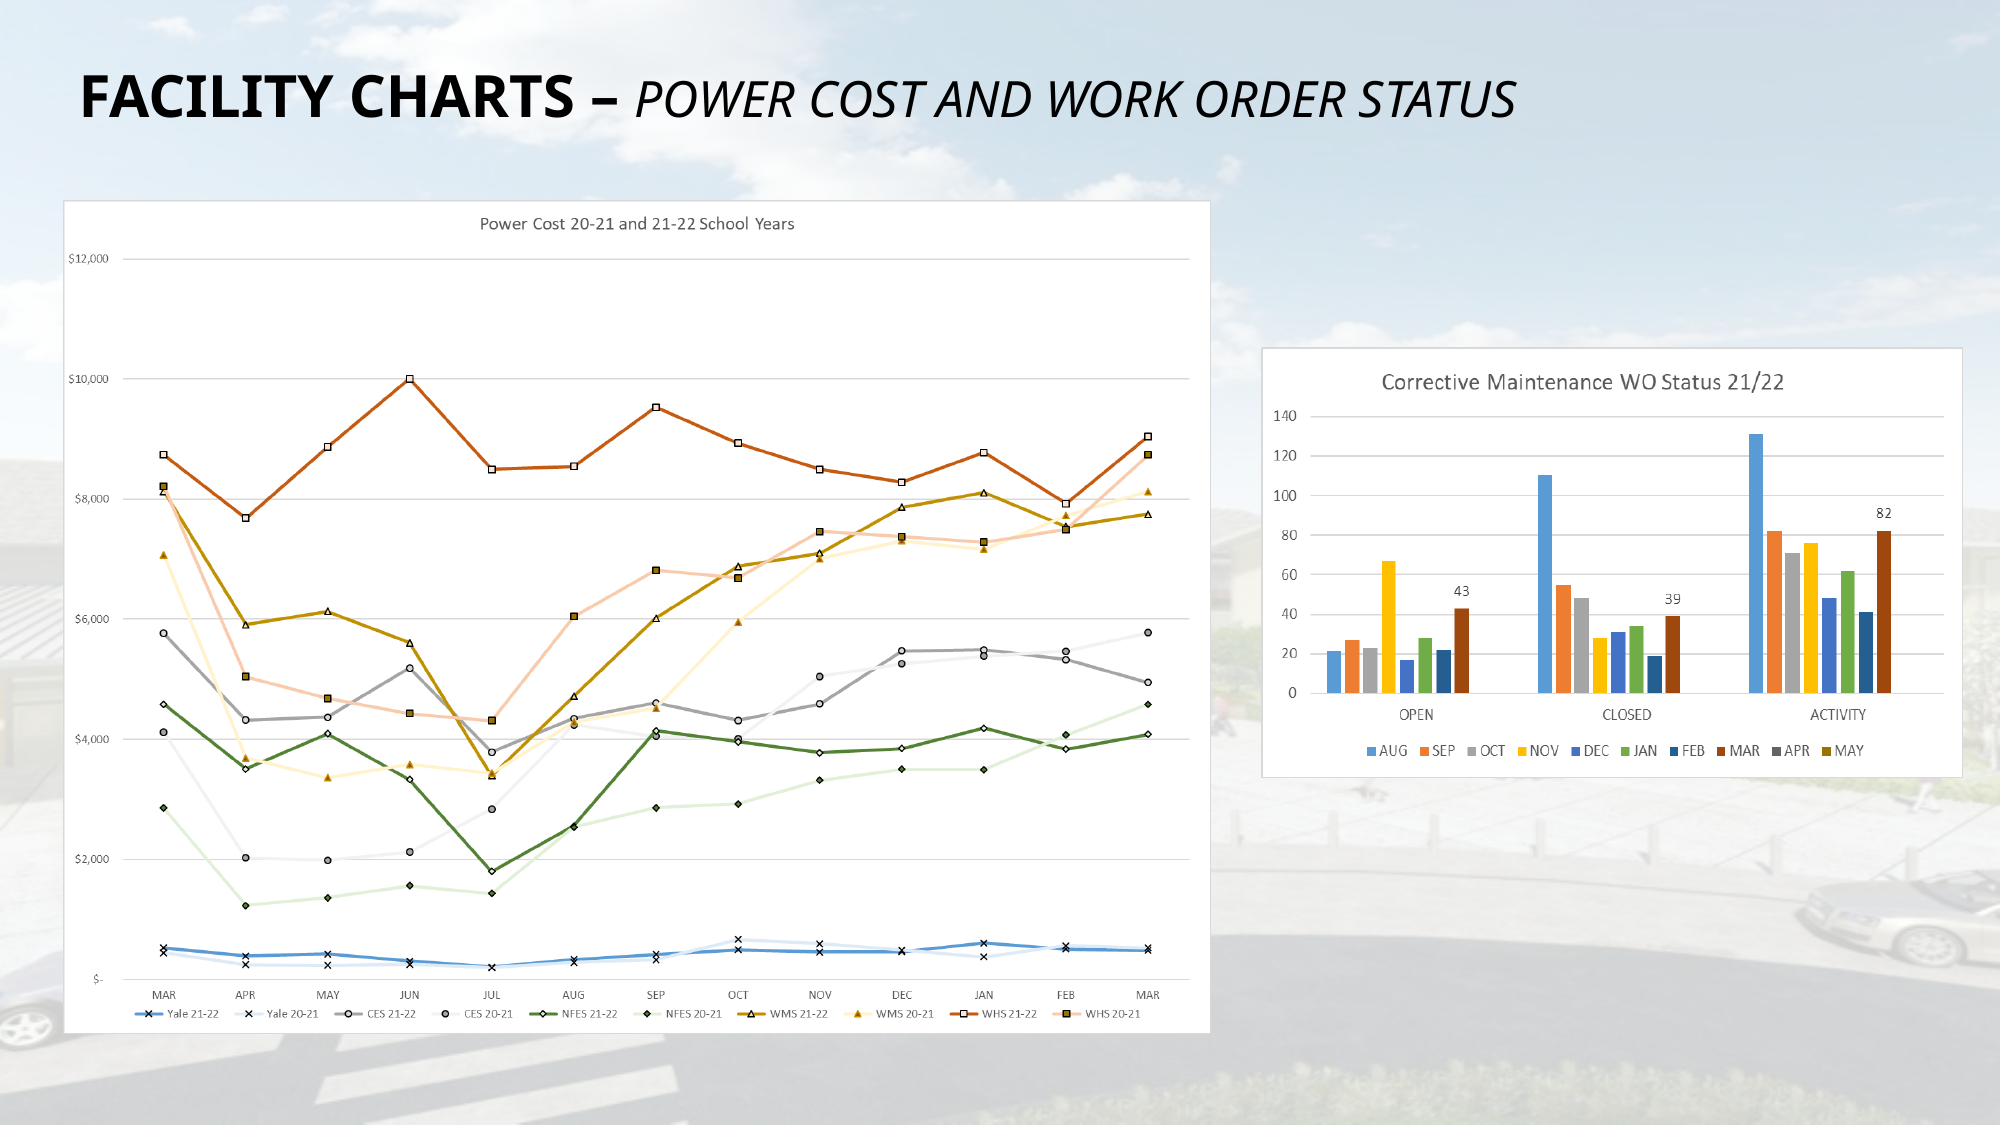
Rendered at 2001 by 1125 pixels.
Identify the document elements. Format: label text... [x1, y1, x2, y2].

title FACILITY CHARTS – POWER COST AND WORK ORDER STATUS [63, 47, 1789, 150]
picture [1261, 347, 1963, 778]
picture [63, 200, 1211, 1034]
